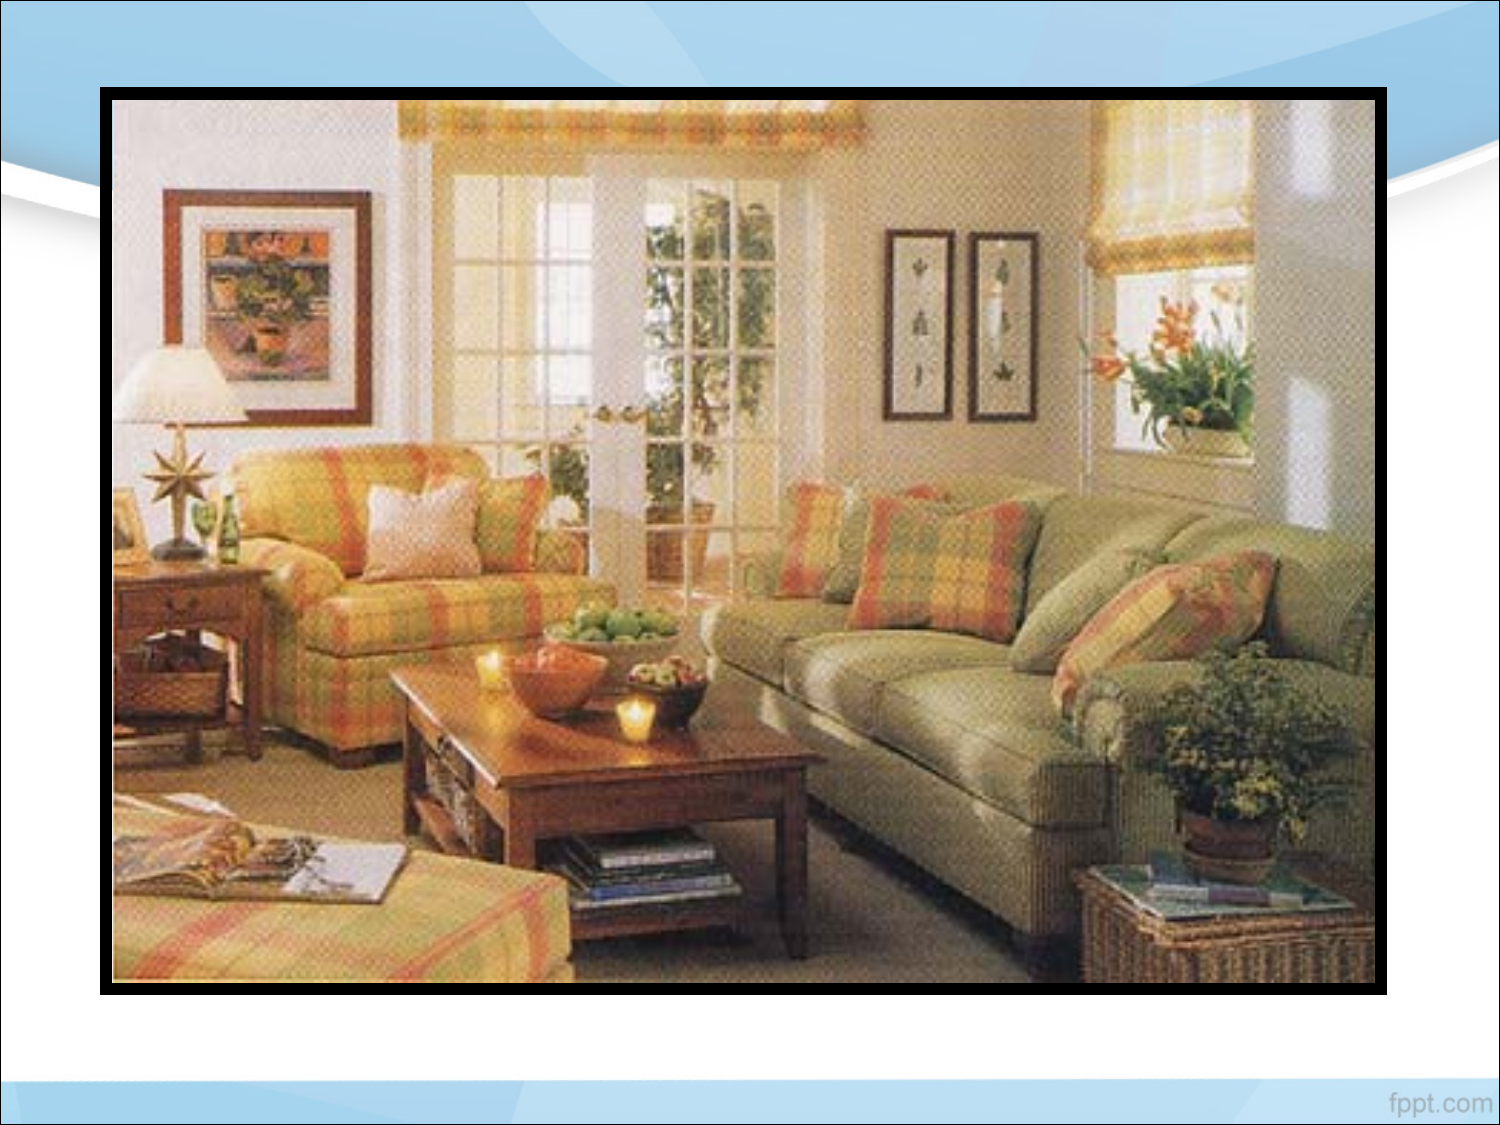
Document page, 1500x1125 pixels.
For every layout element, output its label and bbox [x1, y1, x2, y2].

list [112, 99, 1376, 984]
text_box [0, 0, 1500, 1125]
